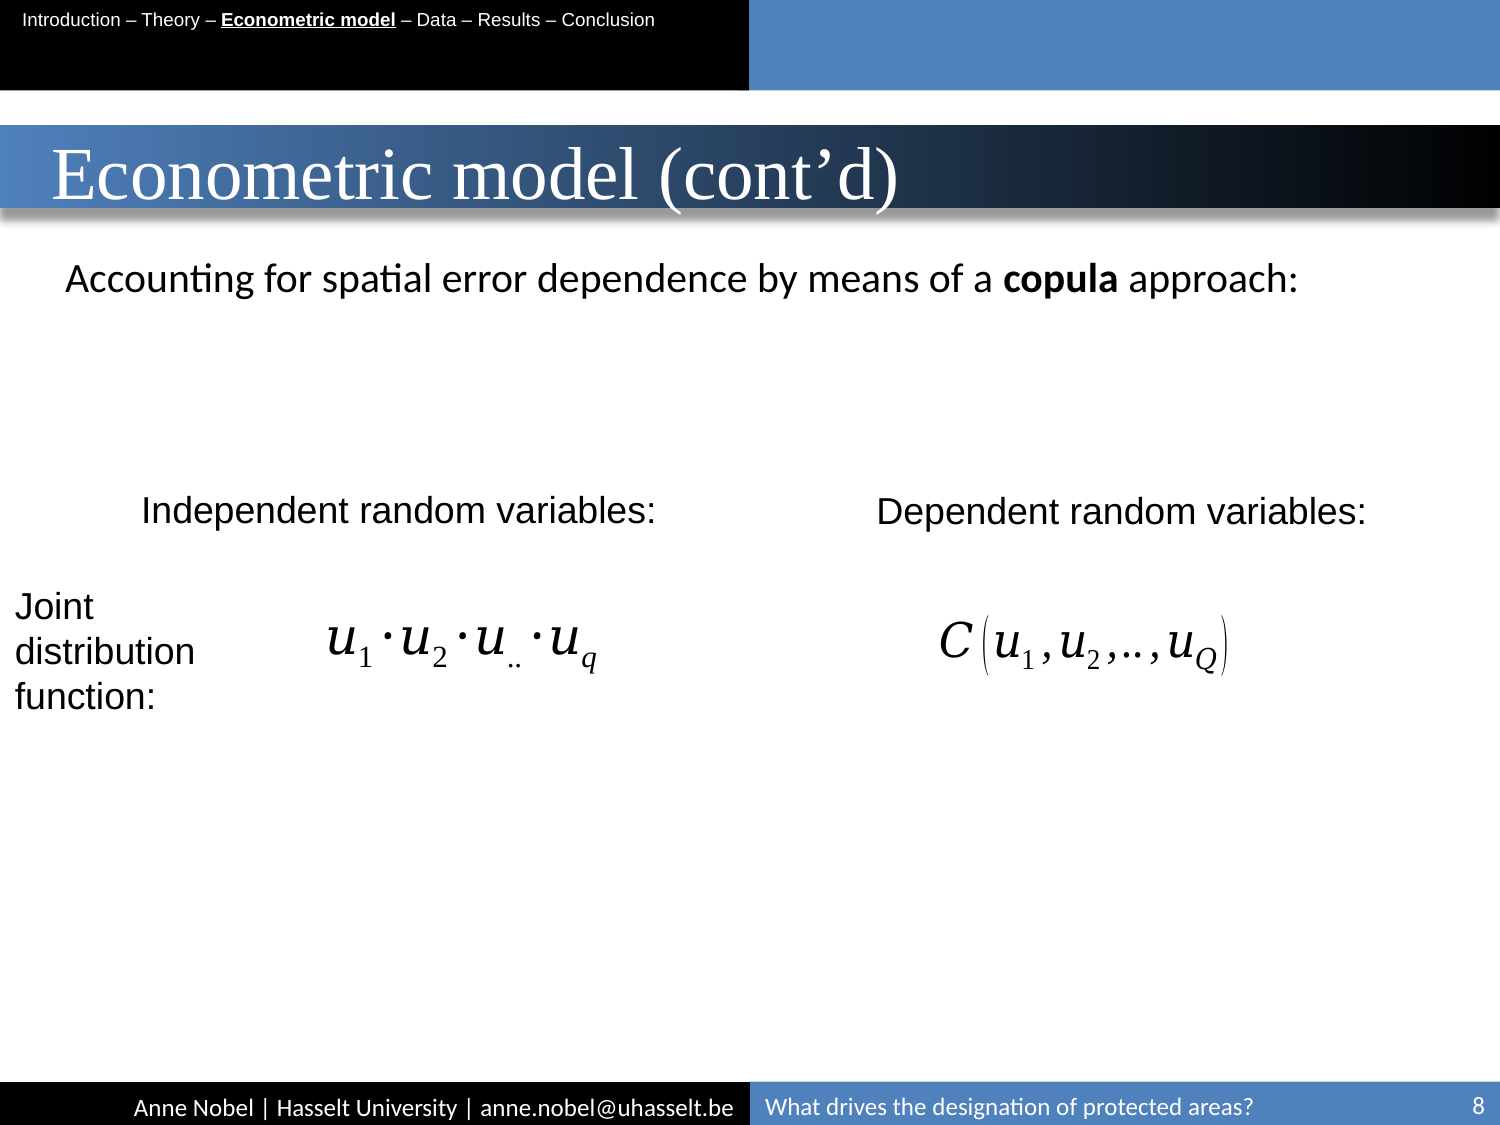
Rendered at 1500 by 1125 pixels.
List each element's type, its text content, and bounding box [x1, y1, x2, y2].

text_box Dependent random variables: [861, 479, 1453, 540]
footer What drives the designation of protected areas? [750, 1082, 1325, 1125]
slide_number 8 [1325, 1084, 1500, 1125]
text_box Joint distribution function: [0, 574, 237, 724]
list Accounting for spatial error dependence by means of a copula approach: [49, 243, 1426, 962]
title Econometric model (cont’d) [5, 127, 1485, 211]
text_box Independent random variables: [126, 478, 717, 539]
text_box Introduction – Theory – Econometric model – Data – Results – Conclusion [7, 0, 740, 38]
